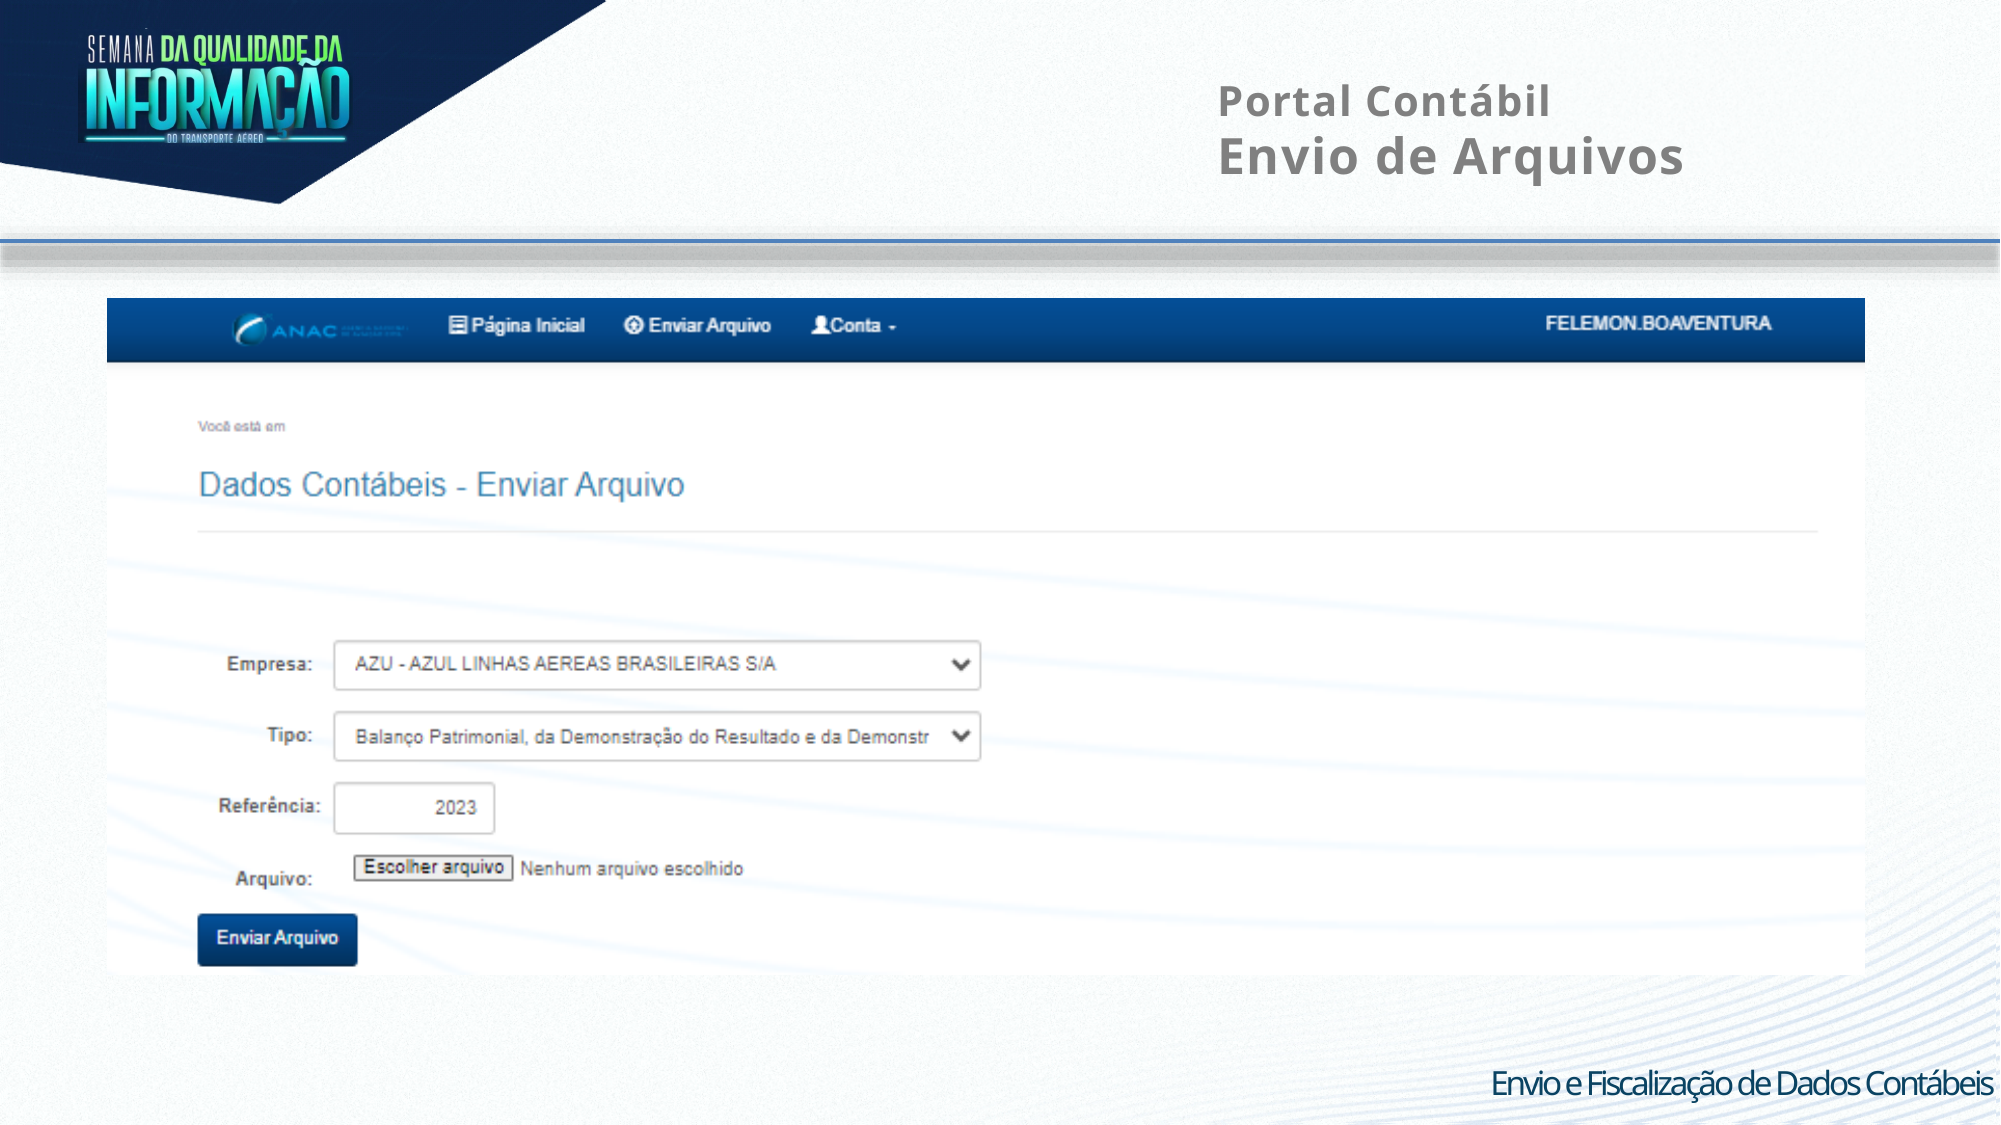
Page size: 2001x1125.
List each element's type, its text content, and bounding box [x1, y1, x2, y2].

text_box Envio e Fiscalização de Dados Contábeis [1470, 1058, 2000, 1110]
picture [0, 295, 2000, 1125]
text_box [0, 213, 2000, 295]
text_box Portal Contábil Envio de Arquivos [1202, 67, 1937, 192]
picture [0, 0, 2000, 213]
